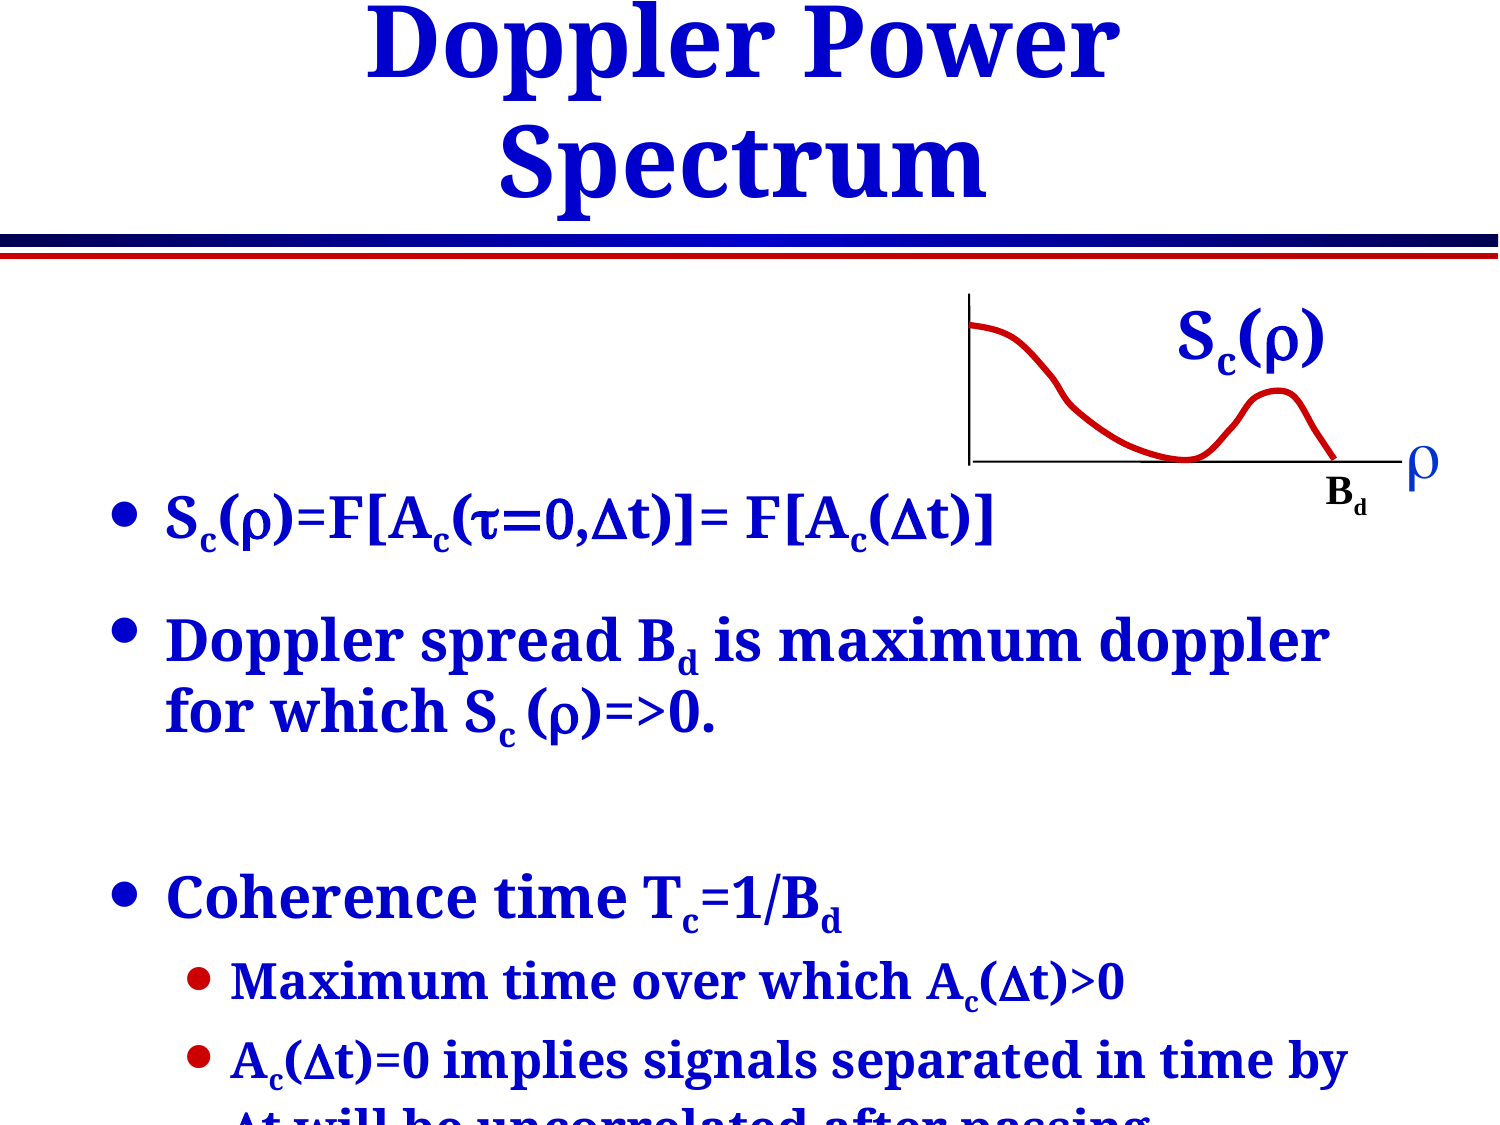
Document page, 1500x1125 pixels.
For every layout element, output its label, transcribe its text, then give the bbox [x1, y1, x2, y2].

text_box Bd [1310, 455, 1382, 528]
text_box Sc(r) [1162, 285, 1342, 391]
title Doppler Power Spectrum [99, 37, 1388, 225]
text_box [968, 324, 1335, 460]
text_box r [1390, 404, 1458, 500]
list Sc(r)=F[Ac(t=0,Dt)]= F[Ac(Dt)] Doppler spread Bd is maximum doppler for which Sc (r)=>0. Coherence time Tc=1/Bd Maximum time over which Ac(Dt)>0 Ac(Dt)=0 implies signals separated in time by Dt will be uncorrelated after passing through channel [93, 456, 1382, 1125]
